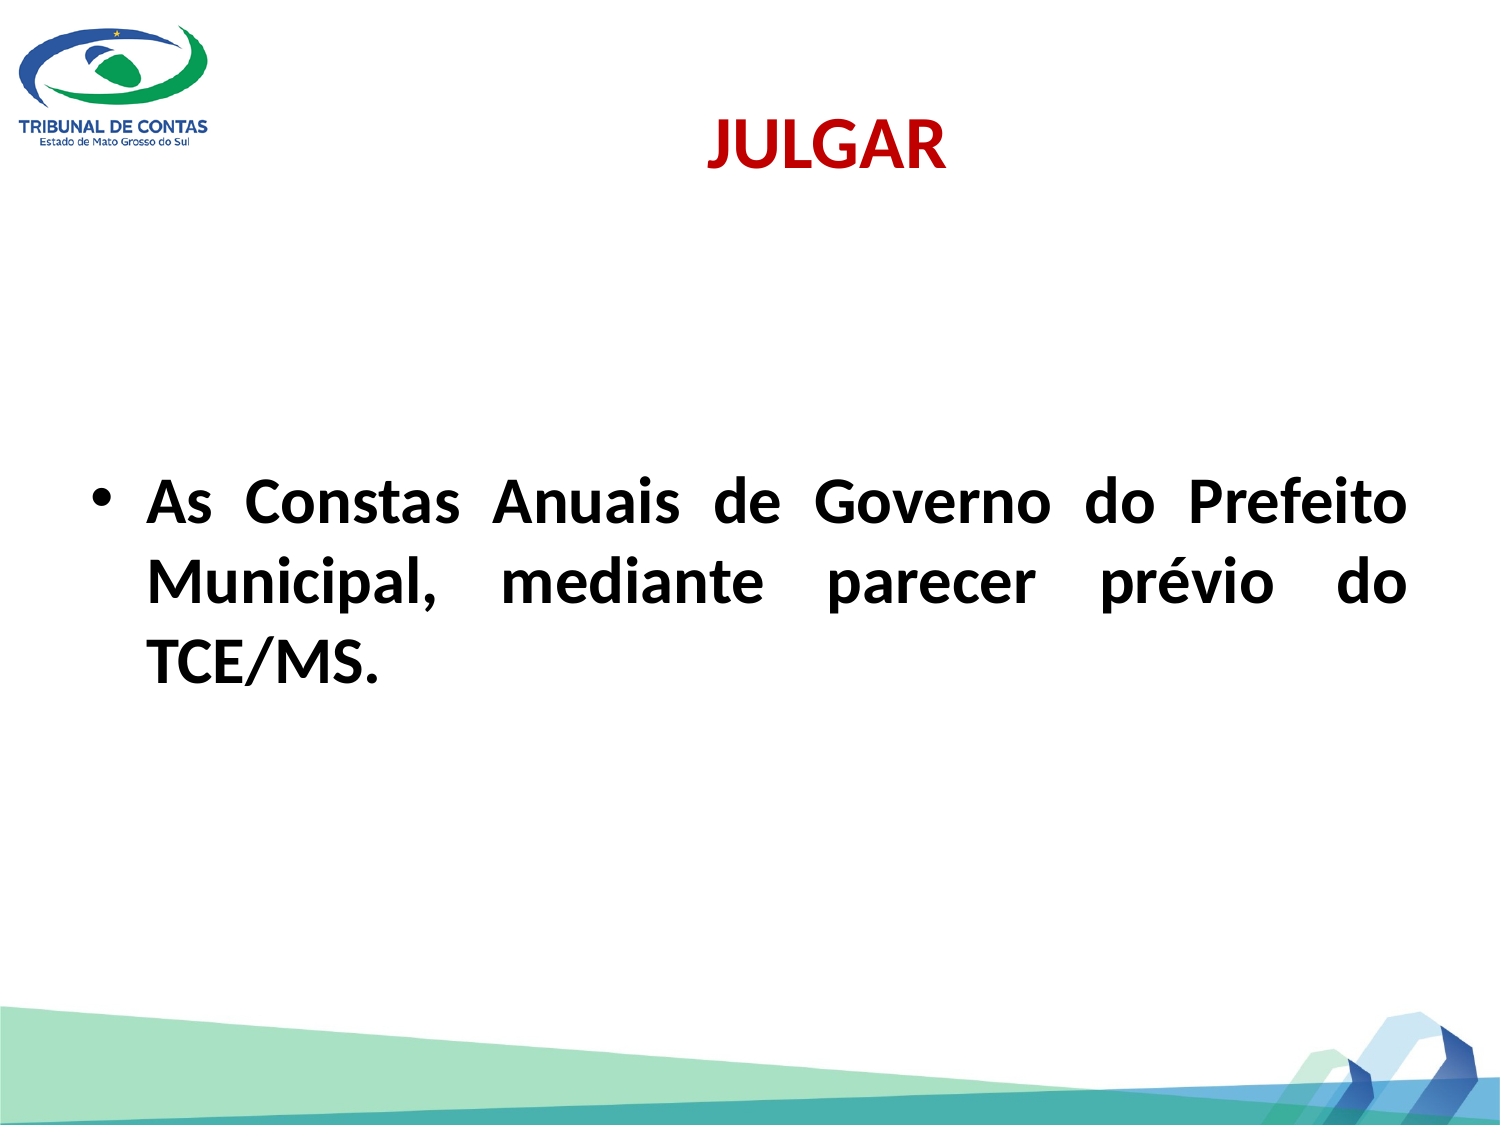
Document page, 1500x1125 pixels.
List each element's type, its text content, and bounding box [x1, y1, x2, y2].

picture [0, 0, 1500, 1125]
list As Constas Anuais de Governo do Prefeito Municipal, mediante parecer prévio do TCE/MS. [75, 262, 1425, 1005]
title JULGAR [230, 45, 1425, 233]
